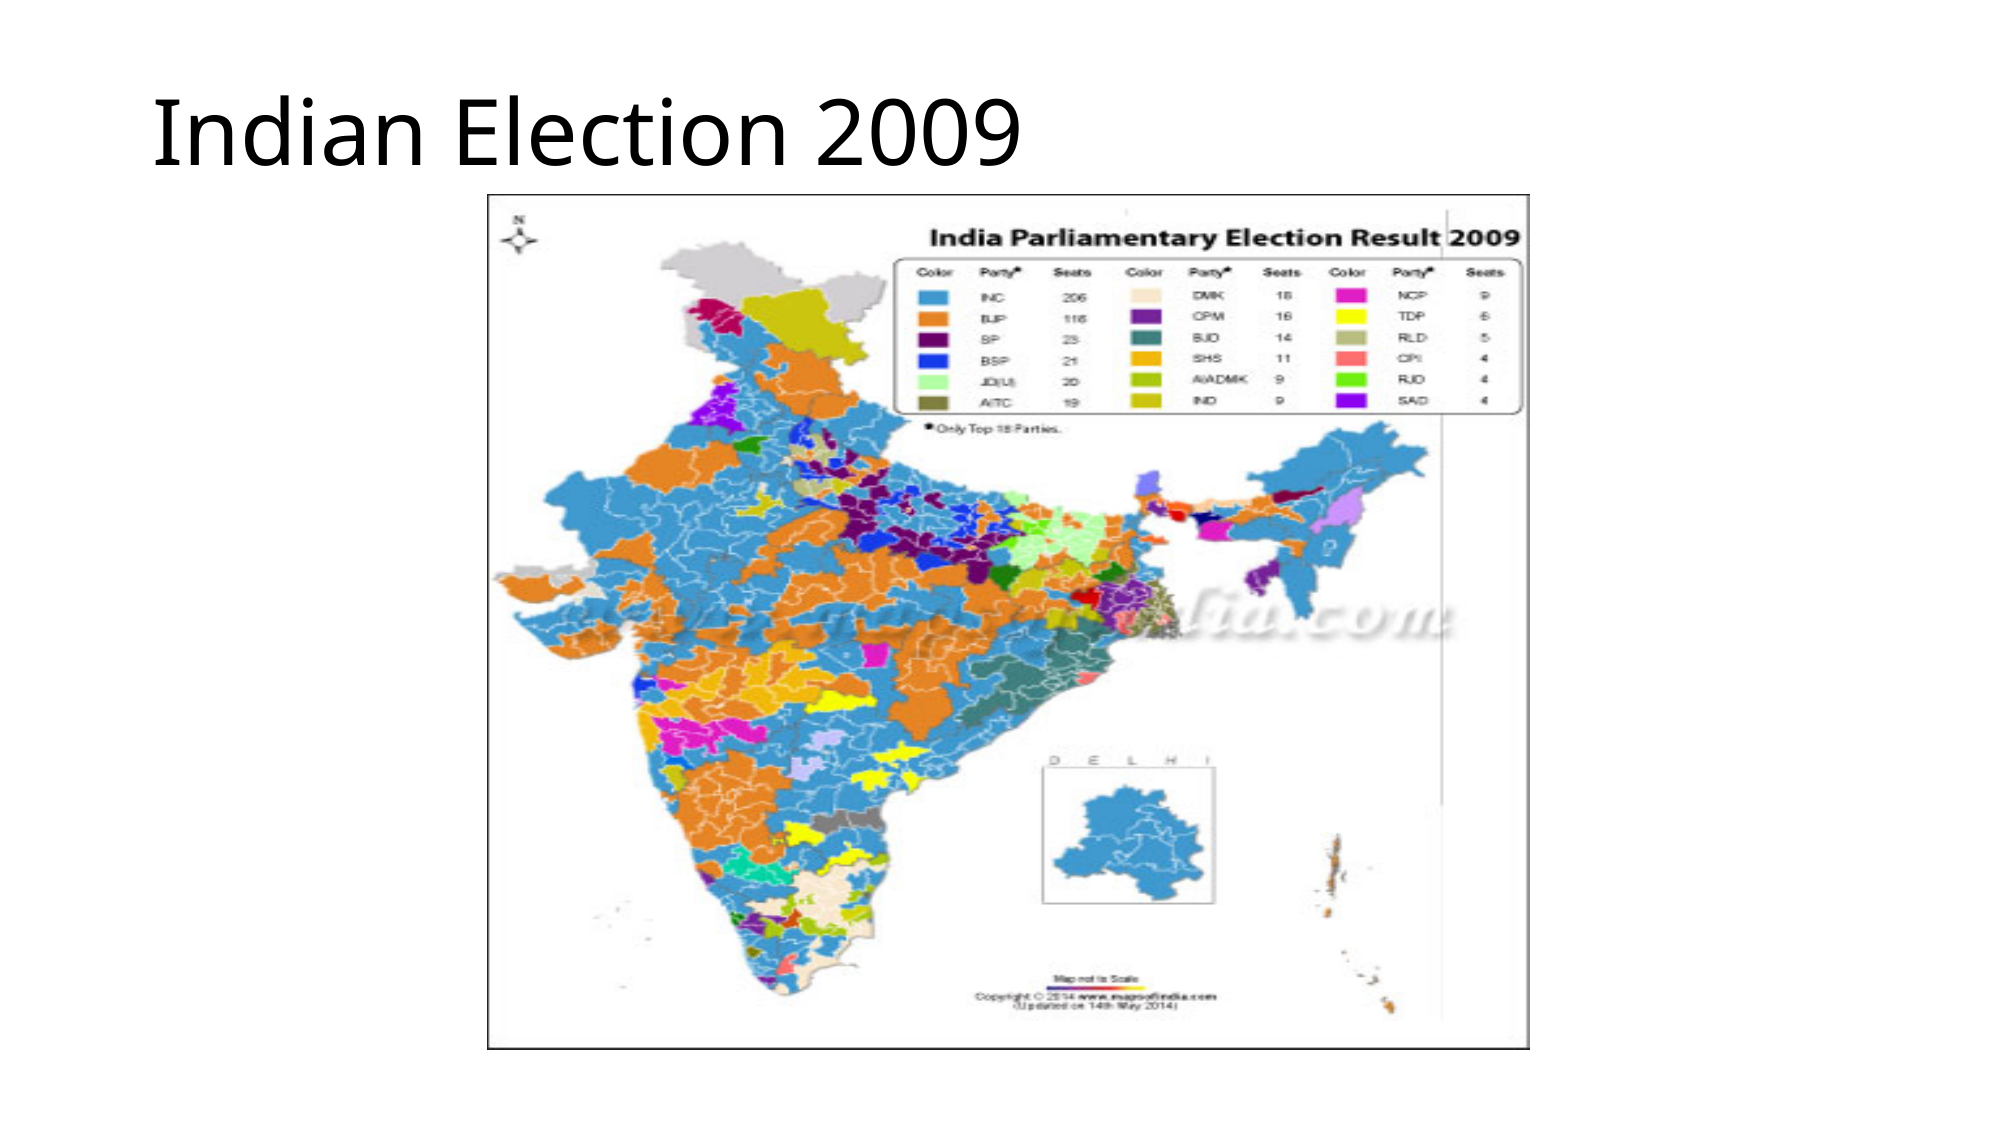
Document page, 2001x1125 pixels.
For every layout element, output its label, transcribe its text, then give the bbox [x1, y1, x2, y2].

title Indian Election 2009 [137, 59, 1863, 213]
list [487, 194, 1530, 1050]
